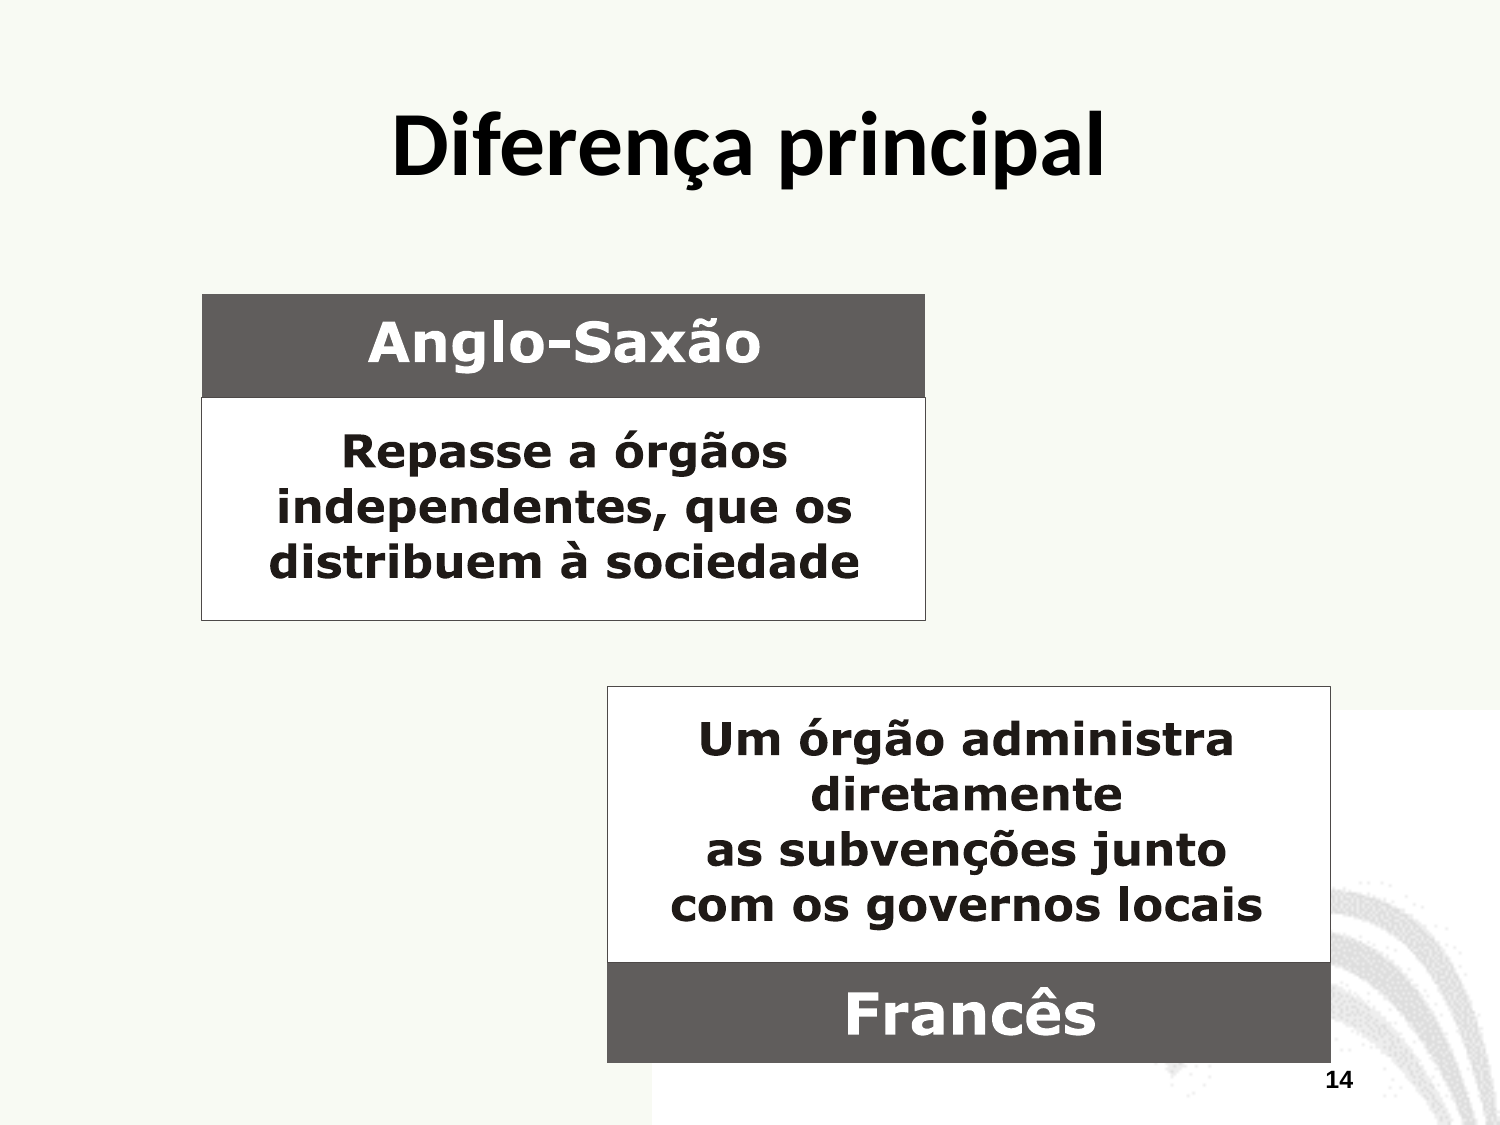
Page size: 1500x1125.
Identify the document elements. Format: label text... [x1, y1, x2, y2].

title Diferença principal [74, 44, 1426, 233]
picture [170, 255, 1500, 1125]
